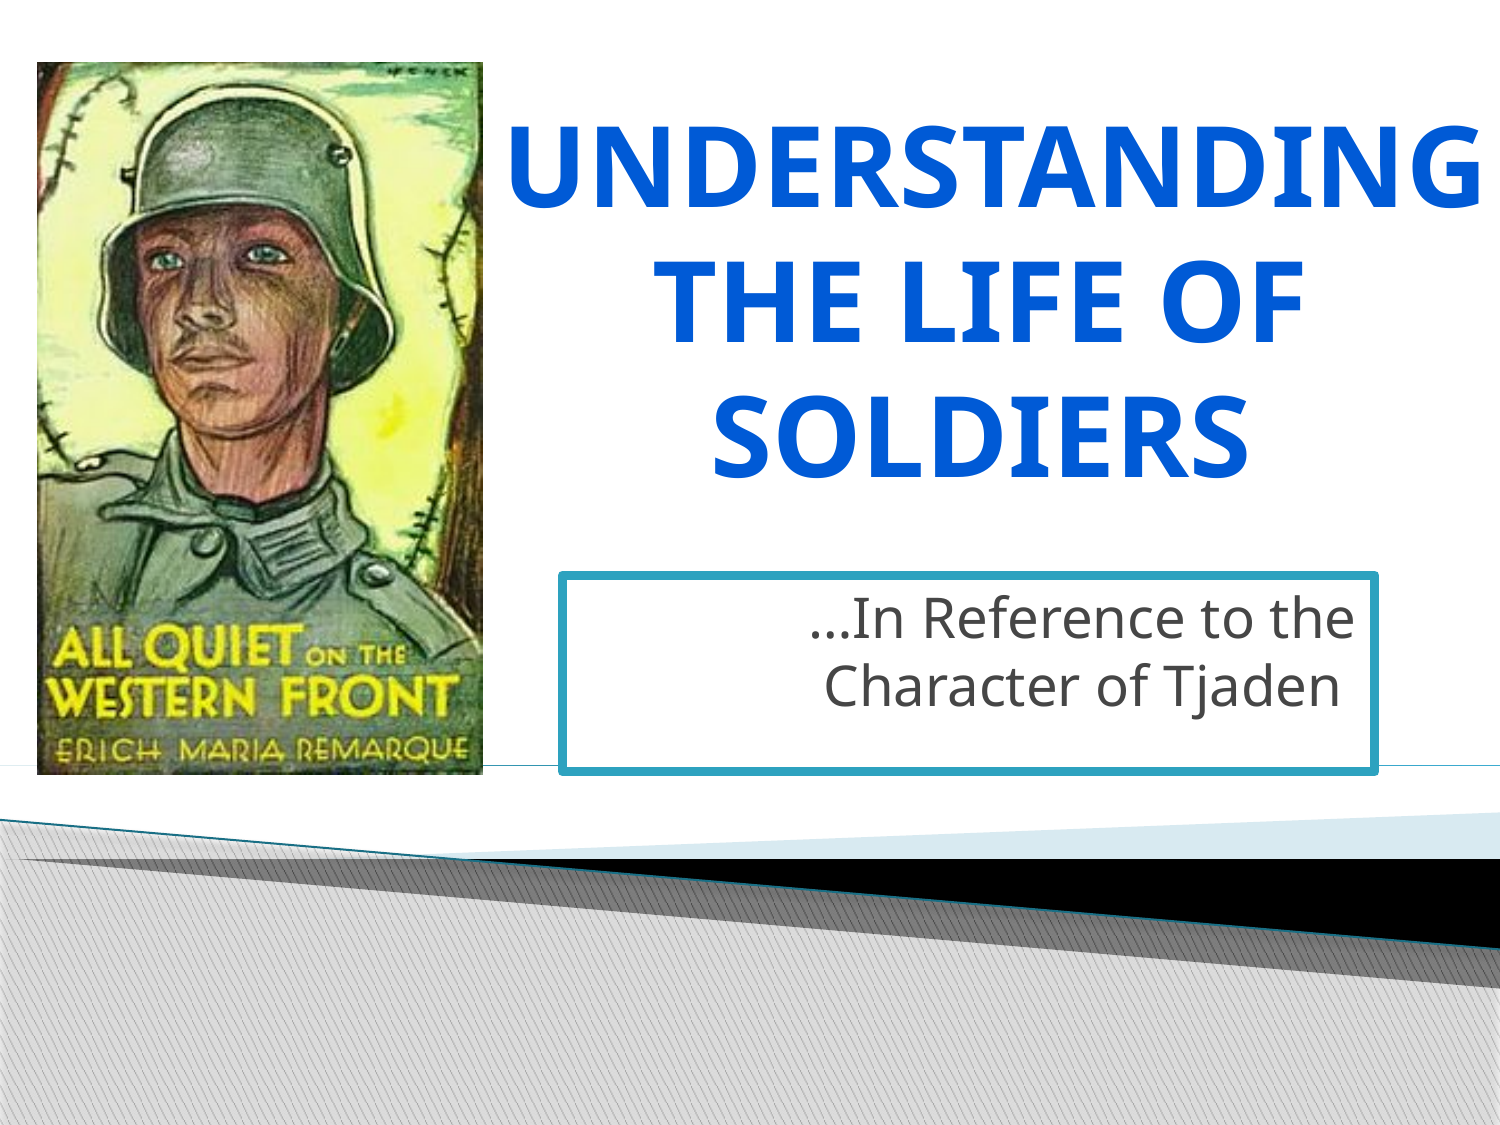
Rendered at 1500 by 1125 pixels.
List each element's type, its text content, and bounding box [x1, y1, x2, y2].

picture [0, 62, 484, 776]
text_box Understanding The LIFE of Soldiers [488, 87, 1500, 508]
subtitle …In Reference to the Character of Tjaden [558, 571, 1379, 776]
picture [5, 859, 1500, 989]
